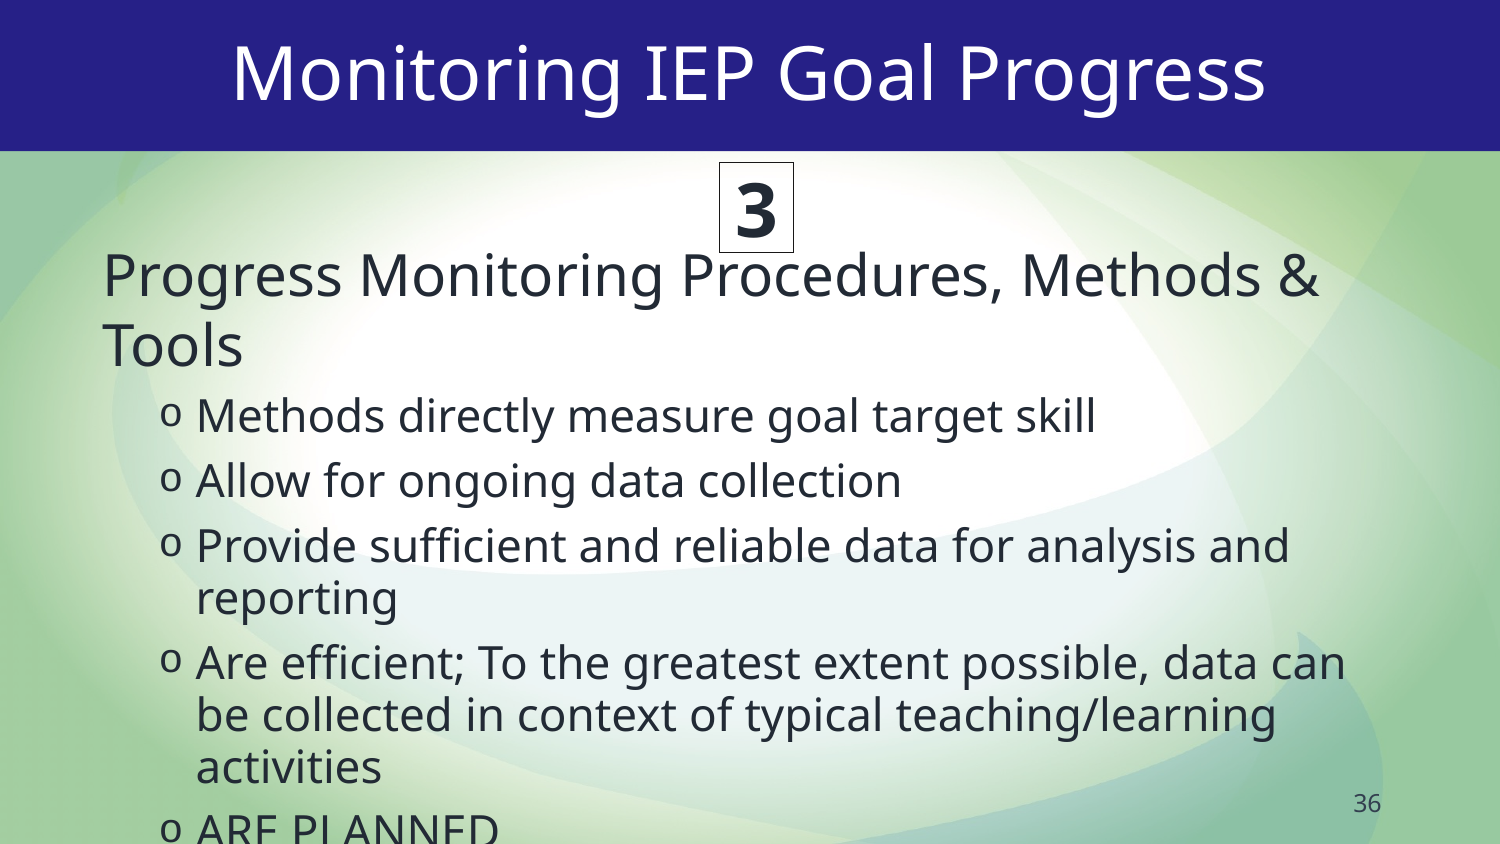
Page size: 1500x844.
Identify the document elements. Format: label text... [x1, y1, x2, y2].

slide_number [0, 152, 1500, 844]
slide_number 36 [1059, 782, 1397, 828]
slide_number [103, 780, 441, 826]
text_box 3 [719, 162, 794, 253]
title Monitoring IEP Goal Progress [102, 1, 1397, 152]
list Progress Monitoring Procedures, Methods & Tools Methods directly measure goal target skill Allow for ongoing data collection Provide sufficient and reliable data for analysis and reporting Are efficient; To the greatest extent possible, data can be collected in context of typical teaching/learning activities ARE PLANNED [102, 153, 1411, 740]
